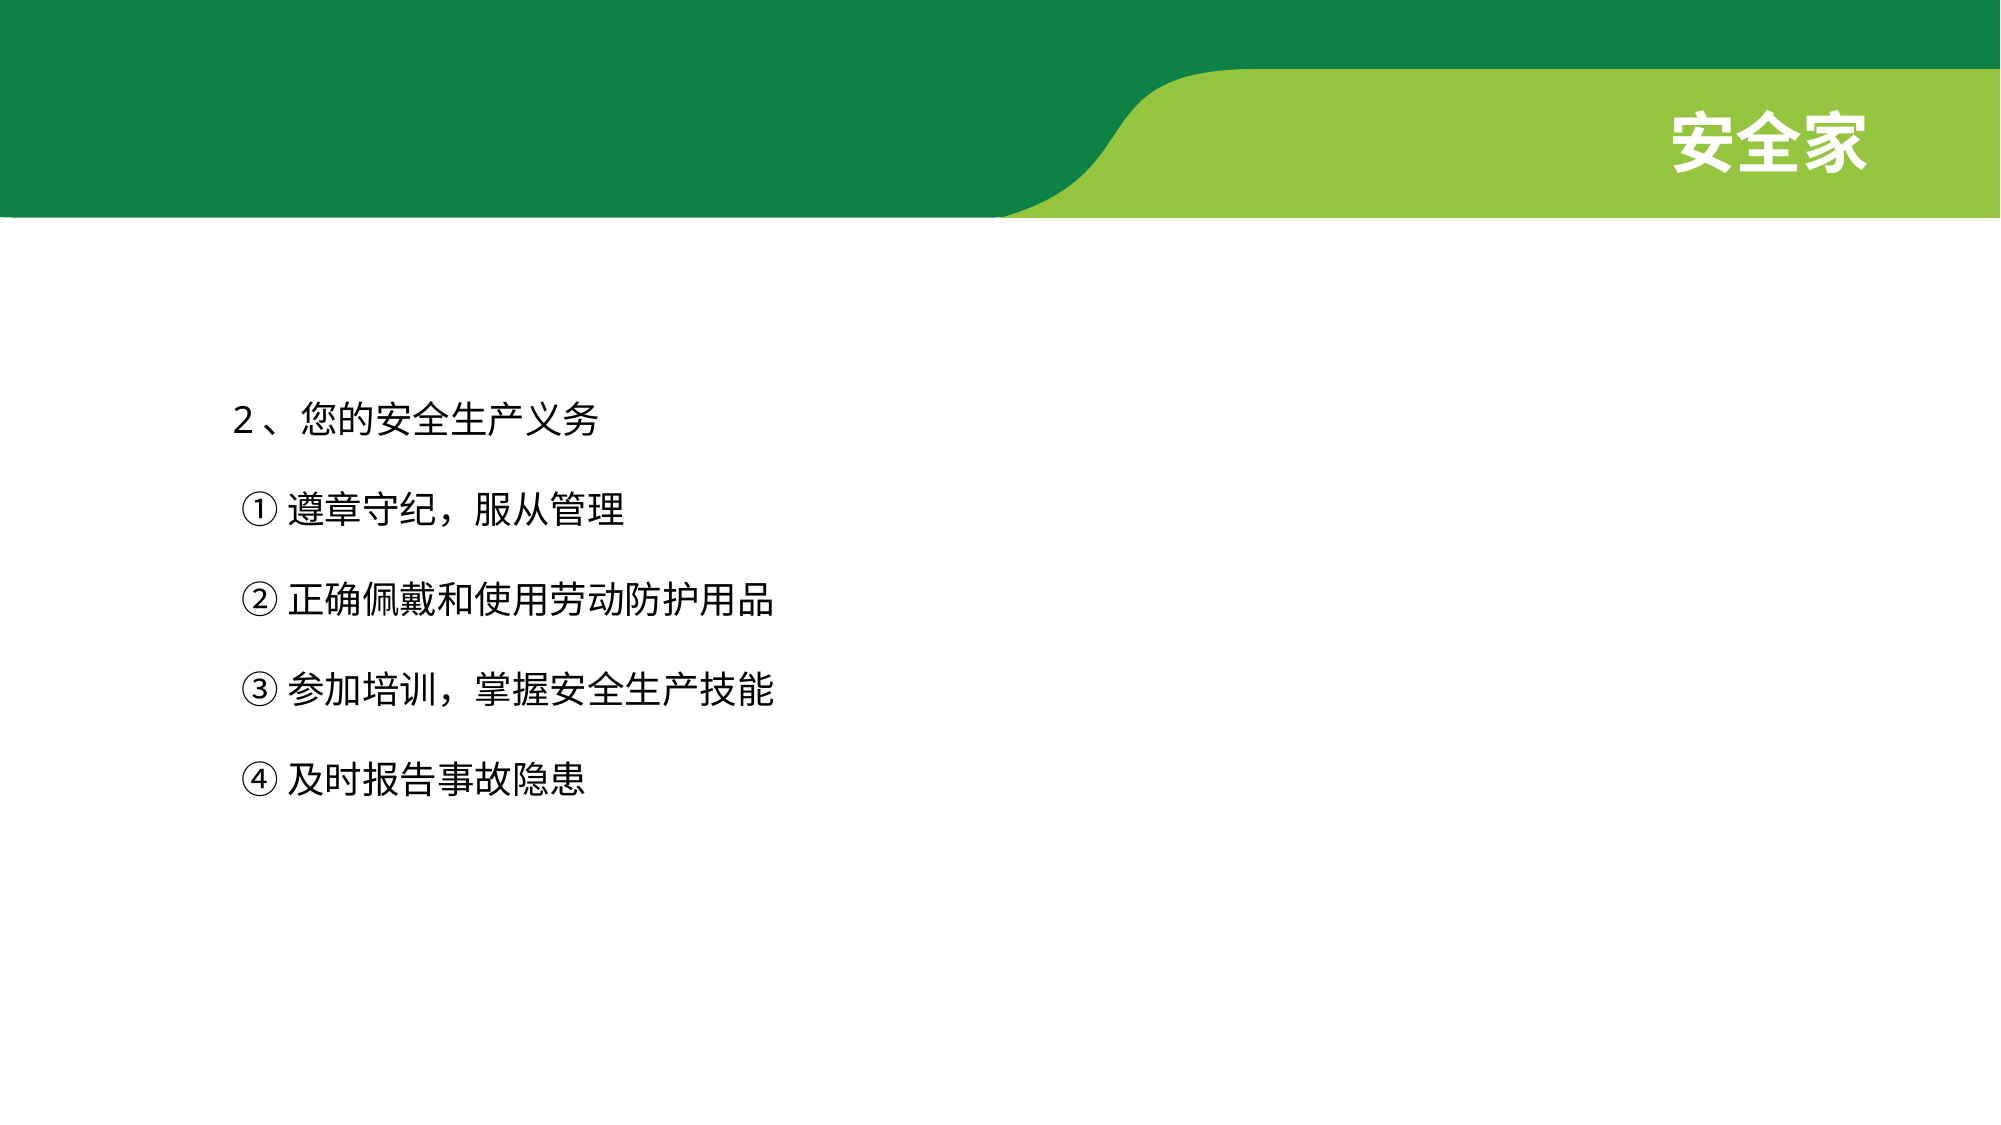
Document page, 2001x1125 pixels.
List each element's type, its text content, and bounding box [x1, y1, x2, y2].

text_box [0, 0, 2000, 218]
text_box 2、您的安全生产义务 ①遵章守纪，服从管理 ②正确佩戴和使用劳动防护用品 ③参加培训，掌握安全生产技能 ④及时报告事故隐患 [217, 343, 1135, 809]
text_box 安全家 [1654, 93, 1885, 188]
text_box [999, 68, 2000, 218]
